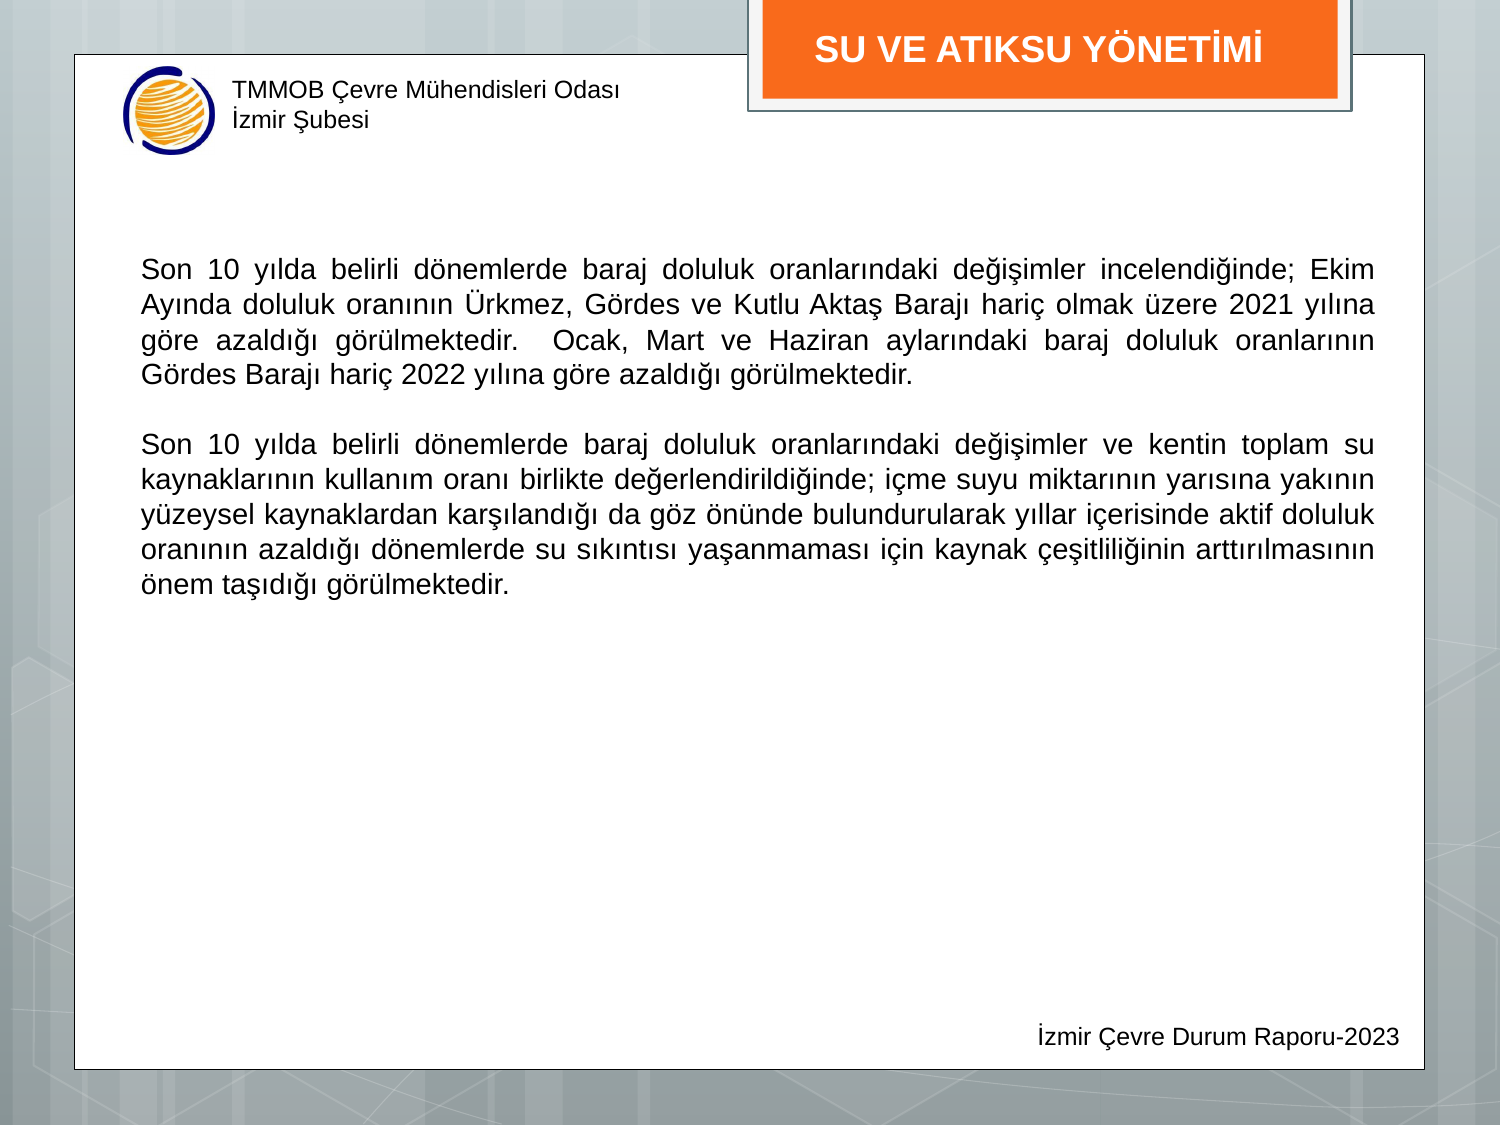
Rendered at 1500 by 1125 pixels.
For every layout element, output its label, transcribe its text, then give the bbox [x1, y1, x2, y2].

text_box SU VE ATIKSU YÖNETİMİ [799, 17, 1279, 78]
text_box Son 10 yılda belirli dönemlerde baraj doluluk oranlarındaki değişimler incelendiğinde; Ekim Ayında doluluk oranının Ürkmez, Gördes ve Kutlu Aktaş Barajı hariç olmak üzere 2021 yılına göre azaldığı görülmektedir. Ocak, Mart ve Haziran aylarındaki baraj doluluk oranlarının Gördes Barajı hariç 2022 yılına göre azaldığı görülmektedir. Son 10 yılda belirli dönemlerde baraj doluluk oranlarındaki değişimler ve kentin toplam su kaynaklarının kullanım oranı birlikte değerlendirildiğinde; içme suyu miktarının yarısına yakının yüzeysel kaynaklardan karşılandığı da göz önünde bulundurularak yıllar içerisinde aktif doluluk oranının azaldığı dönemlerde su sıkıntısı yaşanmaması için kaynak çeşitliliğinin arttırılmasının önem taşıdığı görülmektedir. [126, 243, 1392, 608]
text_box TMMOB Çevre Mühendisleri Odası İzmir Şubesi [218, 66, 644, 141]
picture [123, 66, 216, 156]
text_box İzmir Çevre Durum Raporu-2023 [1022, 1013, 1416, 1058]
